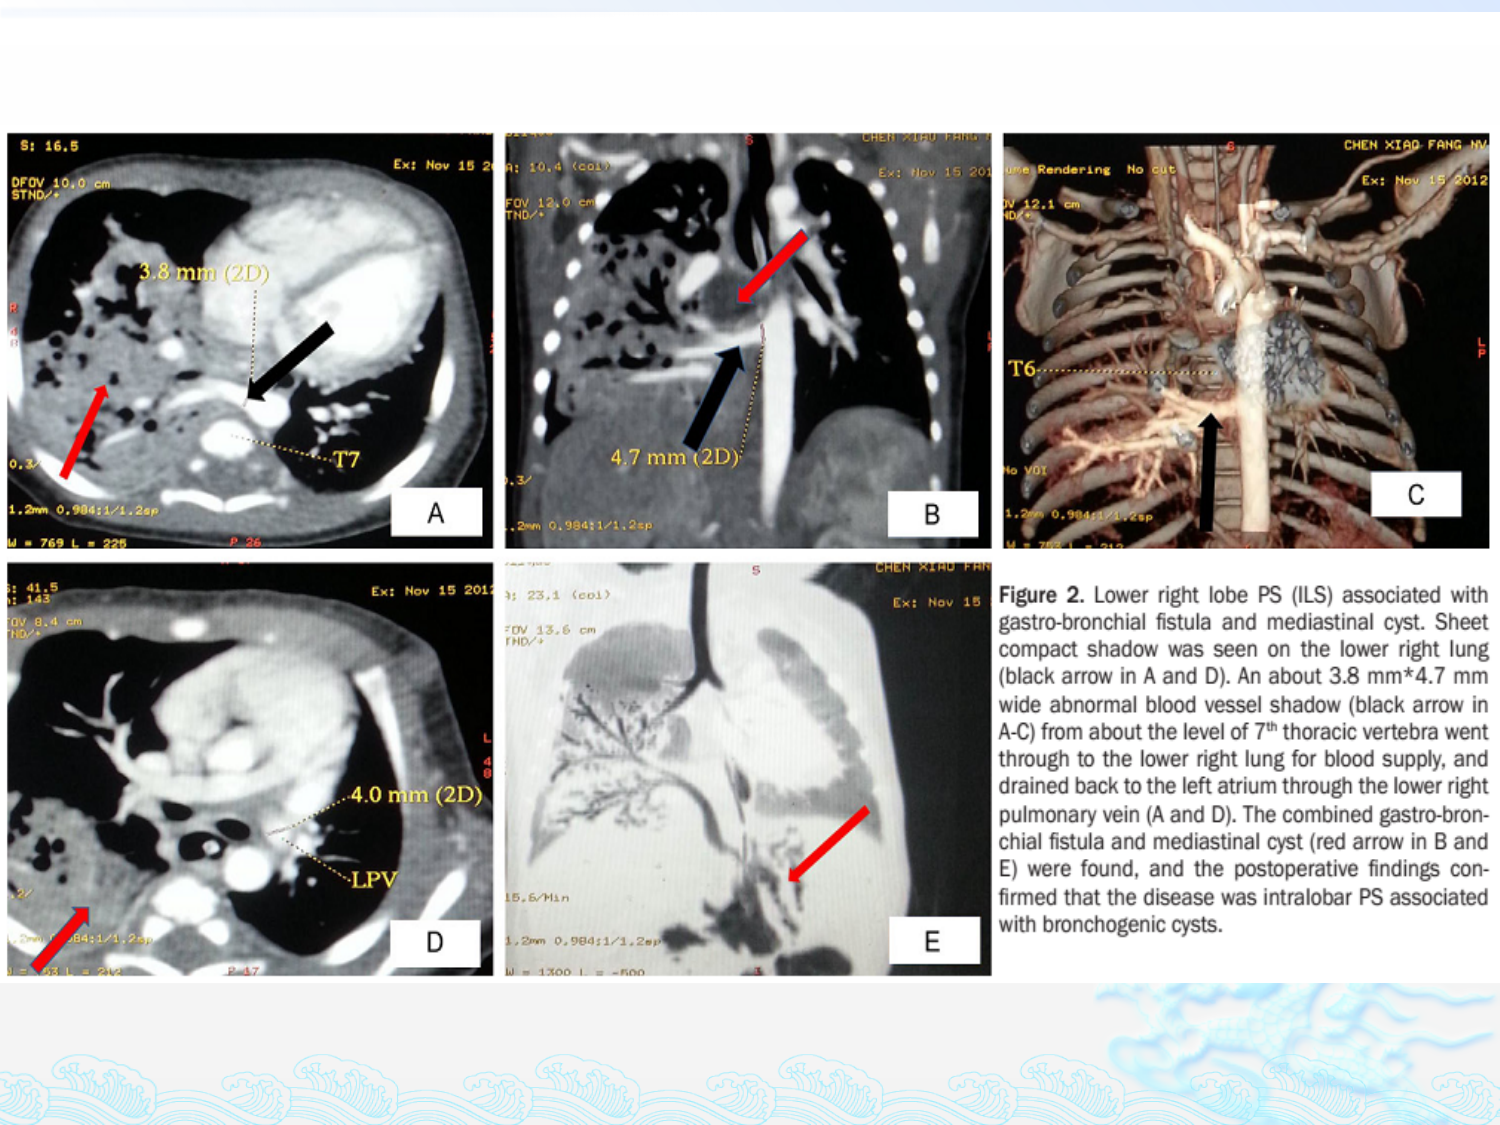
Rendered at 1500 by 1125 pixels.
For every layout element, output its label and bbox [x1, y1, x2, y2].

picture [0, 124, 1500, 984]
